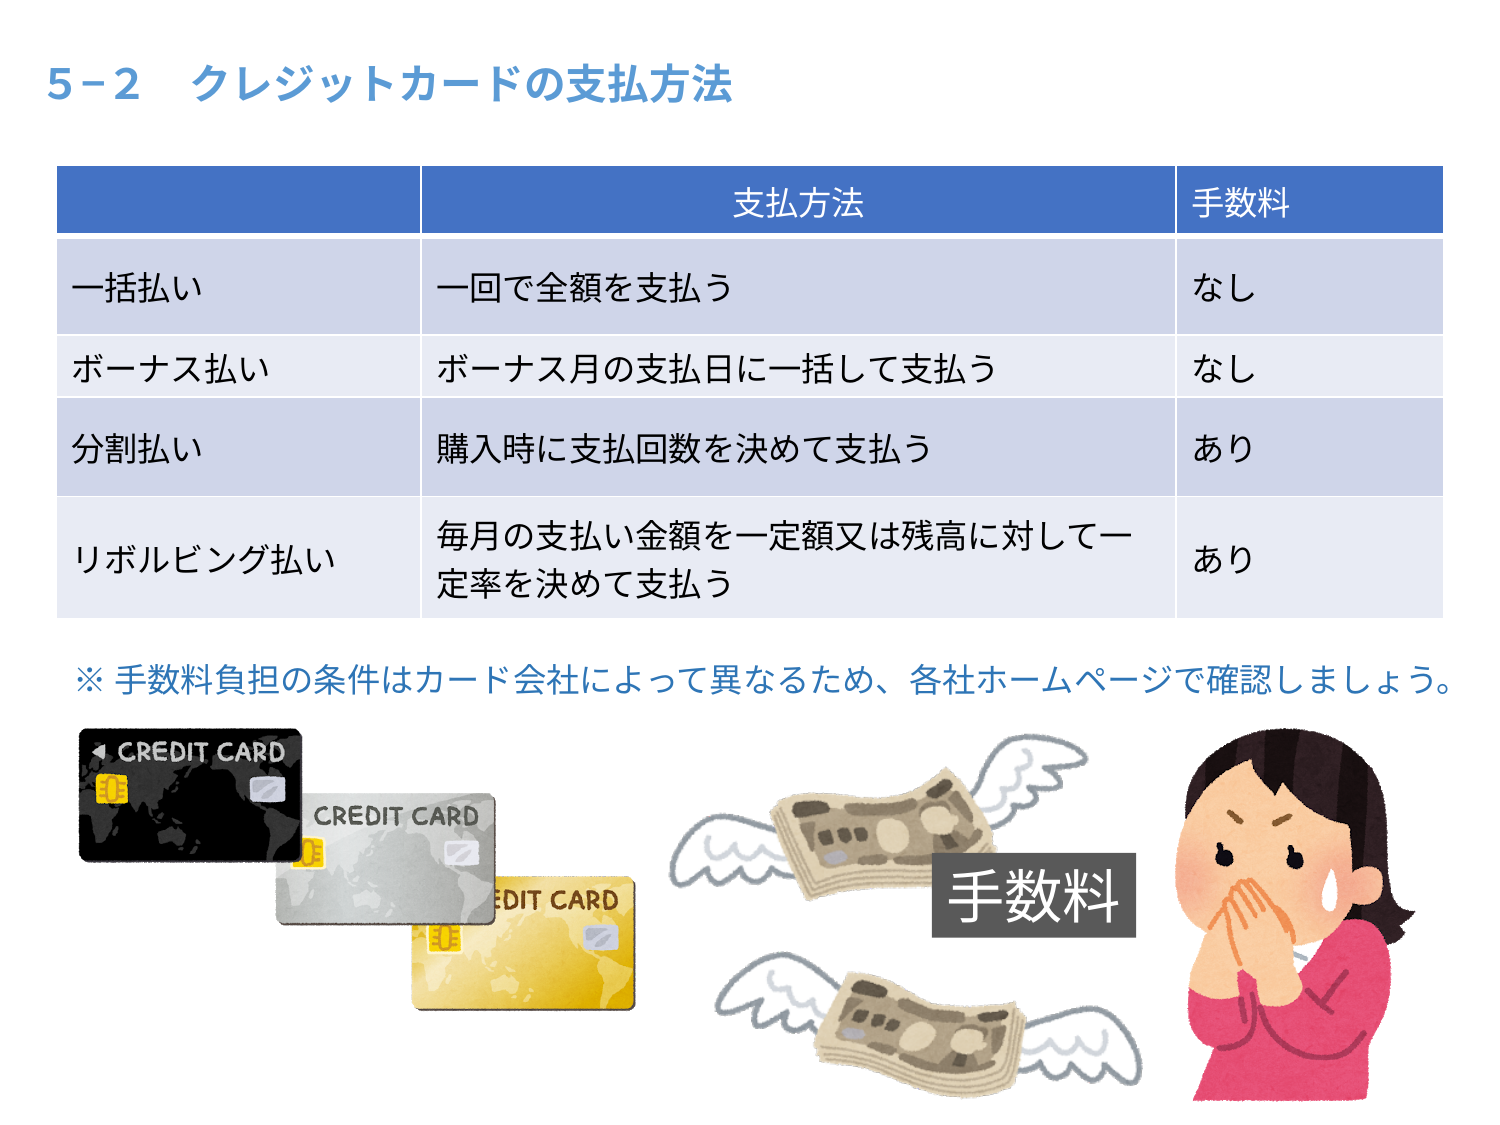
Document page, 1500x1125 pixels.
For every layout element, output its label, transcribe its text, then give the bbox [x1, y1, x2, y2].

table_cell あり [1177, 497, 1443, 618]
table_cell 一括払い [57, 239, 420, 334]
table_cell 分割払い [57, 398, 420, 496]
table_header 手数料 [1177, 166, 1443, 233]
table_cell なし [1177, 239, 1443, 334]
table_cell あり [1177, 398, 1443, 496]
table_cell なし [1177, 336, 1443, 396]
picture [75, 722, 639, 1015]
table_cell ボーナス月の支払日に一括して支払う [422, 336, 1175, 396]
table_header [57, 166, 420, 233]
picture [664, 711, 1452, 1125]
table_cell リボルビング払い [57, 497, 420, 618]
text_box ※手数料負担の条件はカード会社によって異なるため、各社ホームページで確認しましょう。 [58, 632, 1482, 707]
table_cell 一回で全額を支払う [422, 239, 1175, 334]
text_box ５−２ クレジットカードの支払方法 [24, 56, 1253, 117]
table_cell 毎月の支払い金額を一定額又は残高に対して一定率を決めて支払う [422, 497, 1175, 618]
table_cell ボーナス払い [57, 336, 420, 396]
table_header 支払方法 [422, 166, 1175, 233]
table_cell 購入時に支払回数を決めて支払う [422, 398, 1175, 496]
